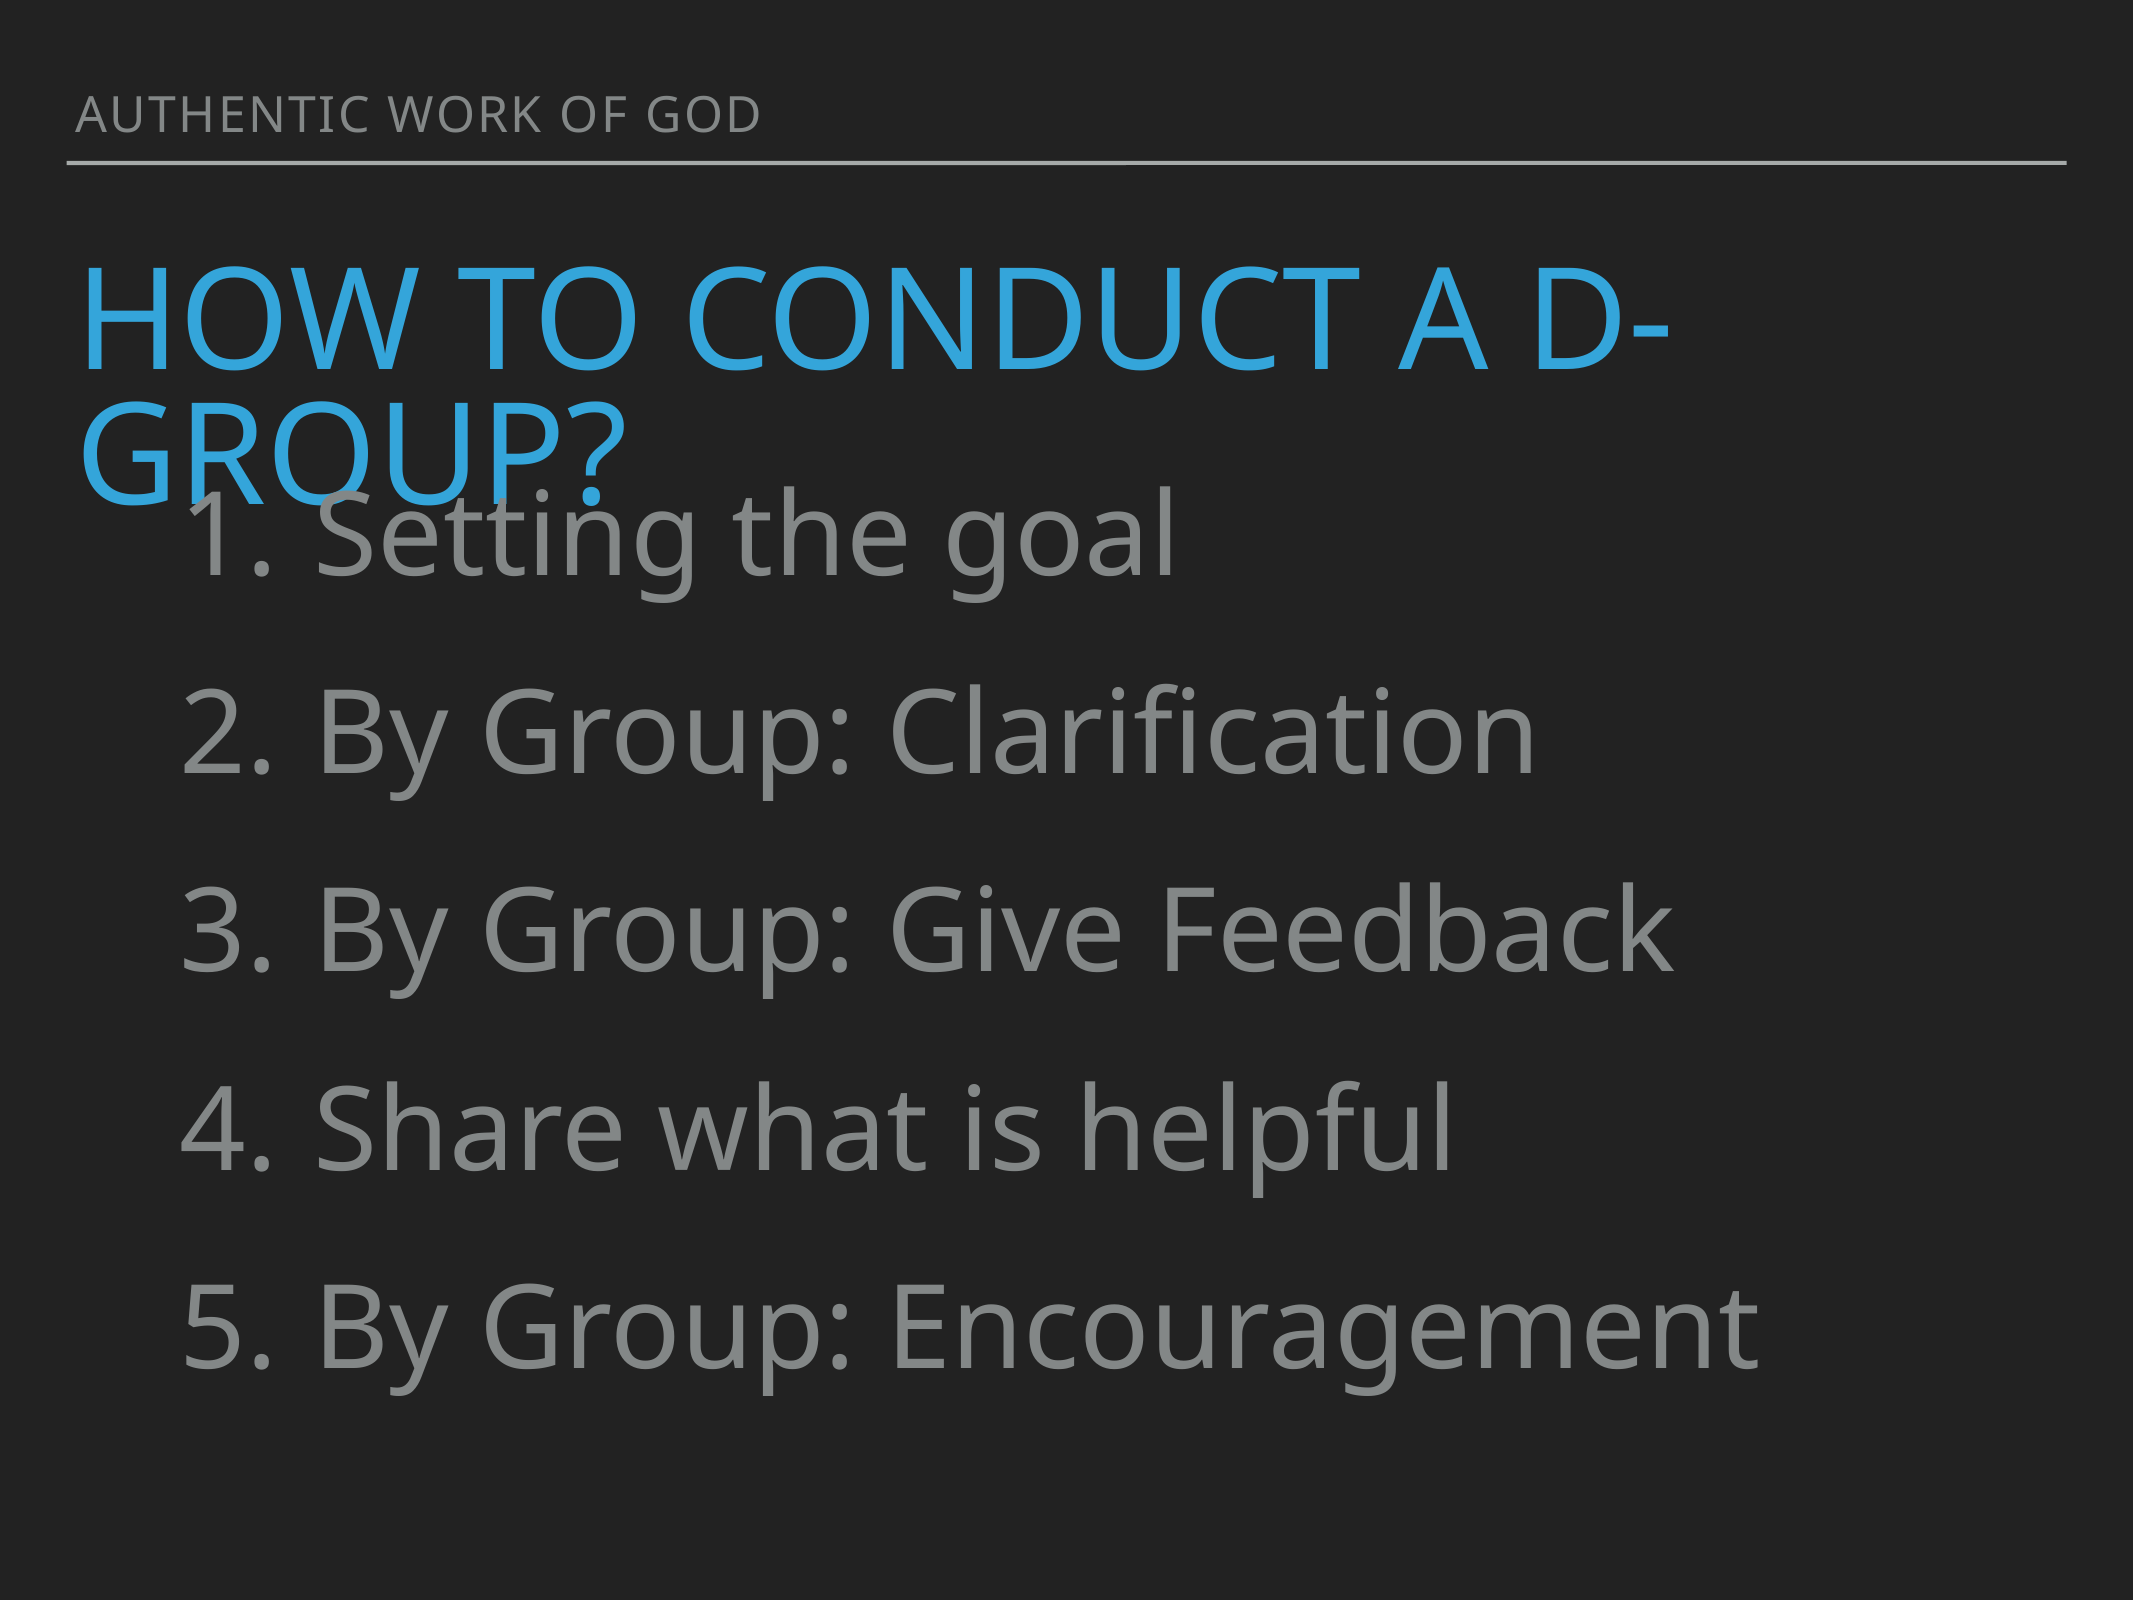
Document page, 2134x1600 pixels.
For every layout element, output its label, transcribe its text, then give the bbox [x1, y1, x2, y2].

list Setting the goal By Group: Clarification By Group: Give Feedback Share what is helpful By Group: Encouragement [171, 449, 2068, 1513]
list authentic work of god [66, 74, 1901, 151]
title how to conduct a D-group? [66, 251, 2068, 372]
